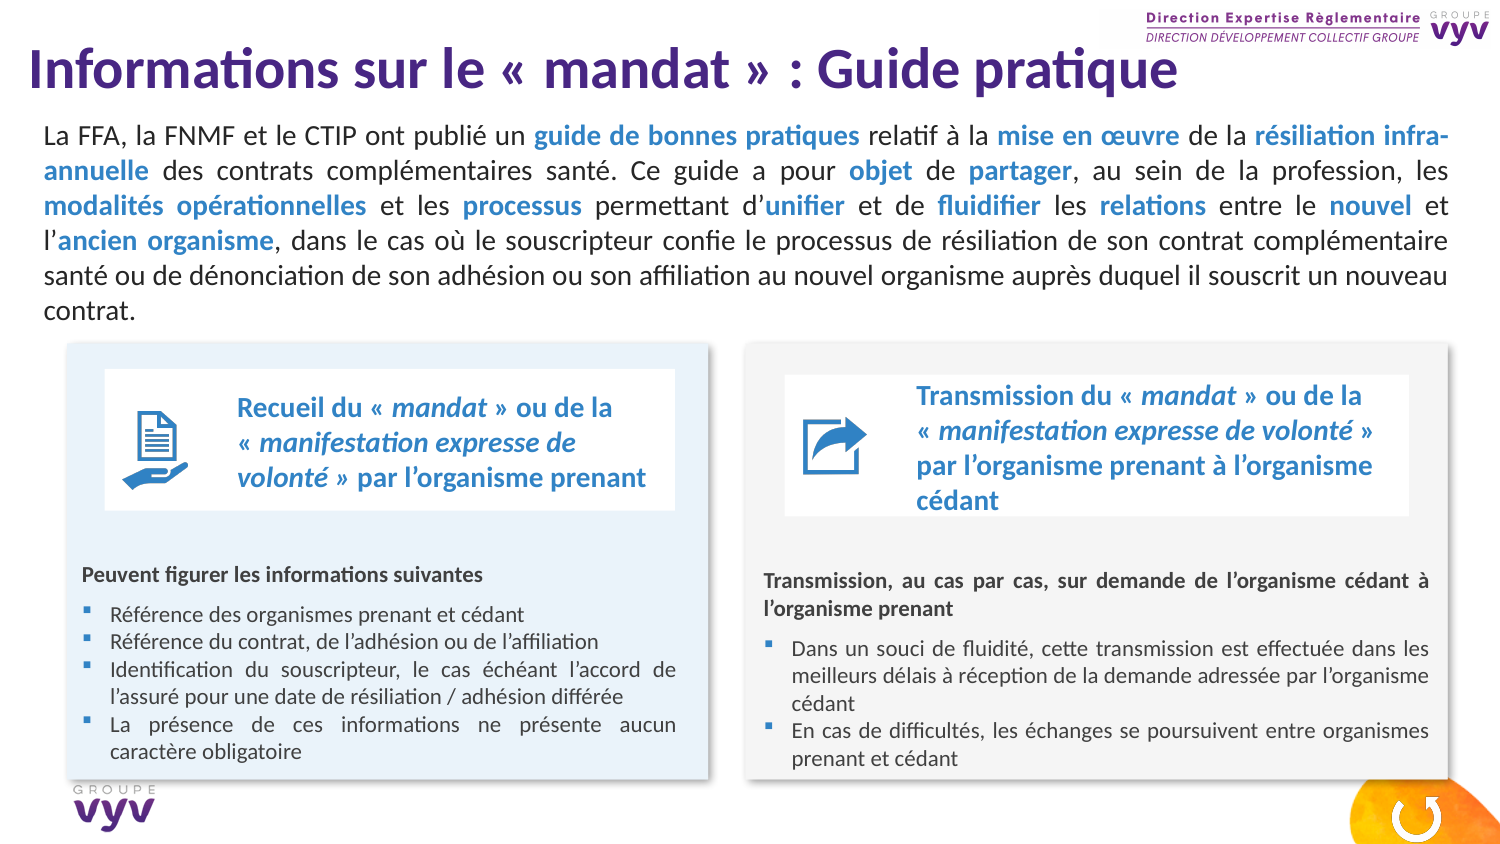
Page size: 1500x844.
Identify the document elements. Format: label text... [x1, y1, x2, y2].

picture [119, 406, 191, 512]
picture [60, 768, 169, 840]
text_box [66, 343, 709, 780]
picture [799, 409, 871, 482]
text_box Informations sur le « mandat » : Guide pratique [28, 43, 1464, 100]
picture [1347, 762, 1500, 844]
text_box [745, 343, 1448, 780]
text_box La FFA, la FNMF et le CTIP ont publié un guide de bonnes pratiques relatif à la mise en œuvre de la résiliation infra-annuelle des contrats complémentaires santé. Ce guide a pour objet de partager, au sein de la profession, les modalités opérationnelles et les processus permettant d’unifier et de fluidifier les relations entre le nouvel et l’ancien organisme, dans le cas où le souscripteur confie le processus de résiliation de son contrat complémentaire santé ou de dénonciation de son adhésion ou son affiliation au nouvel organisme auprès duquel il souscrit un nouveau contrat. [28, 109, 1464, 334]
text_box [1385, 788, 1448, 844]
picture [1099, 6, 1491, 49]
